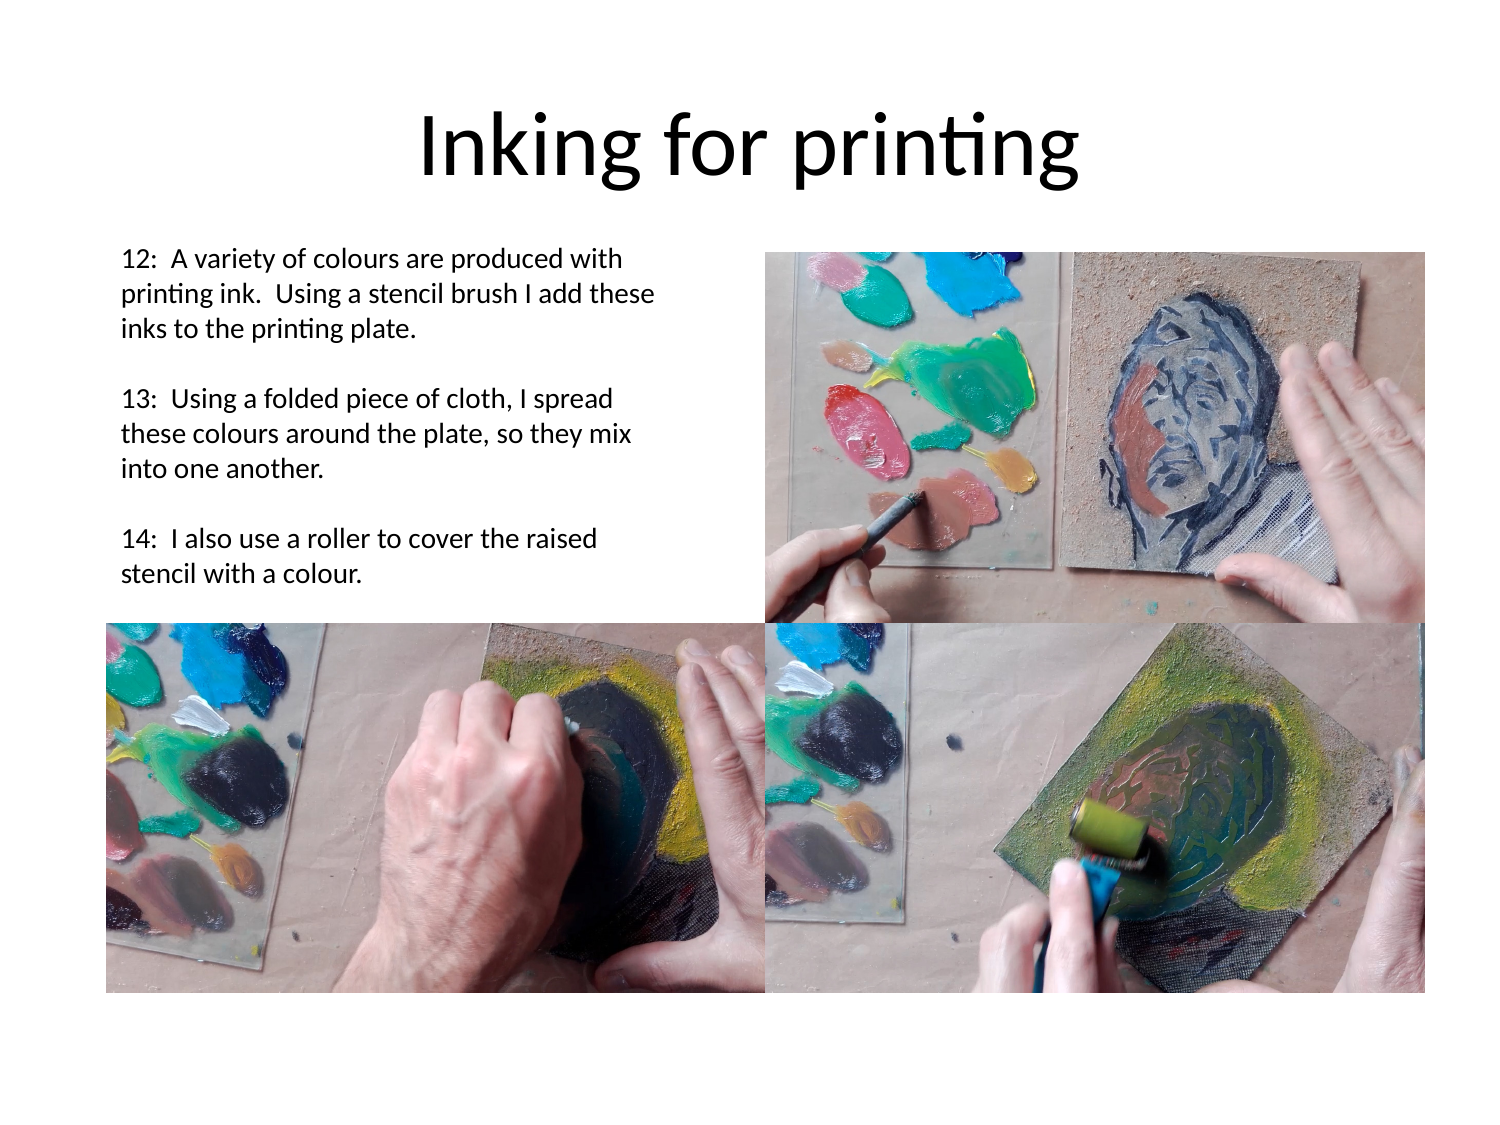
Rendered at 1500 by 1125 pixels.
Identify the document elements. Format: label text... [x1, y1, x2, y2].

title Inking for printing [75, 45, 1425, 233]
picture [105, 252, 1426, 993]
text_box 12: A variety of colours are produced with printing ink. Using a stencil brush I add these inks to the printing plate. 13: Using a folded piece of cloth, I spread these colours around the plate, so they mix into one another. 14: I also use a roller to cover the raised stencil with a colour. [106, 232, 694, 597]
